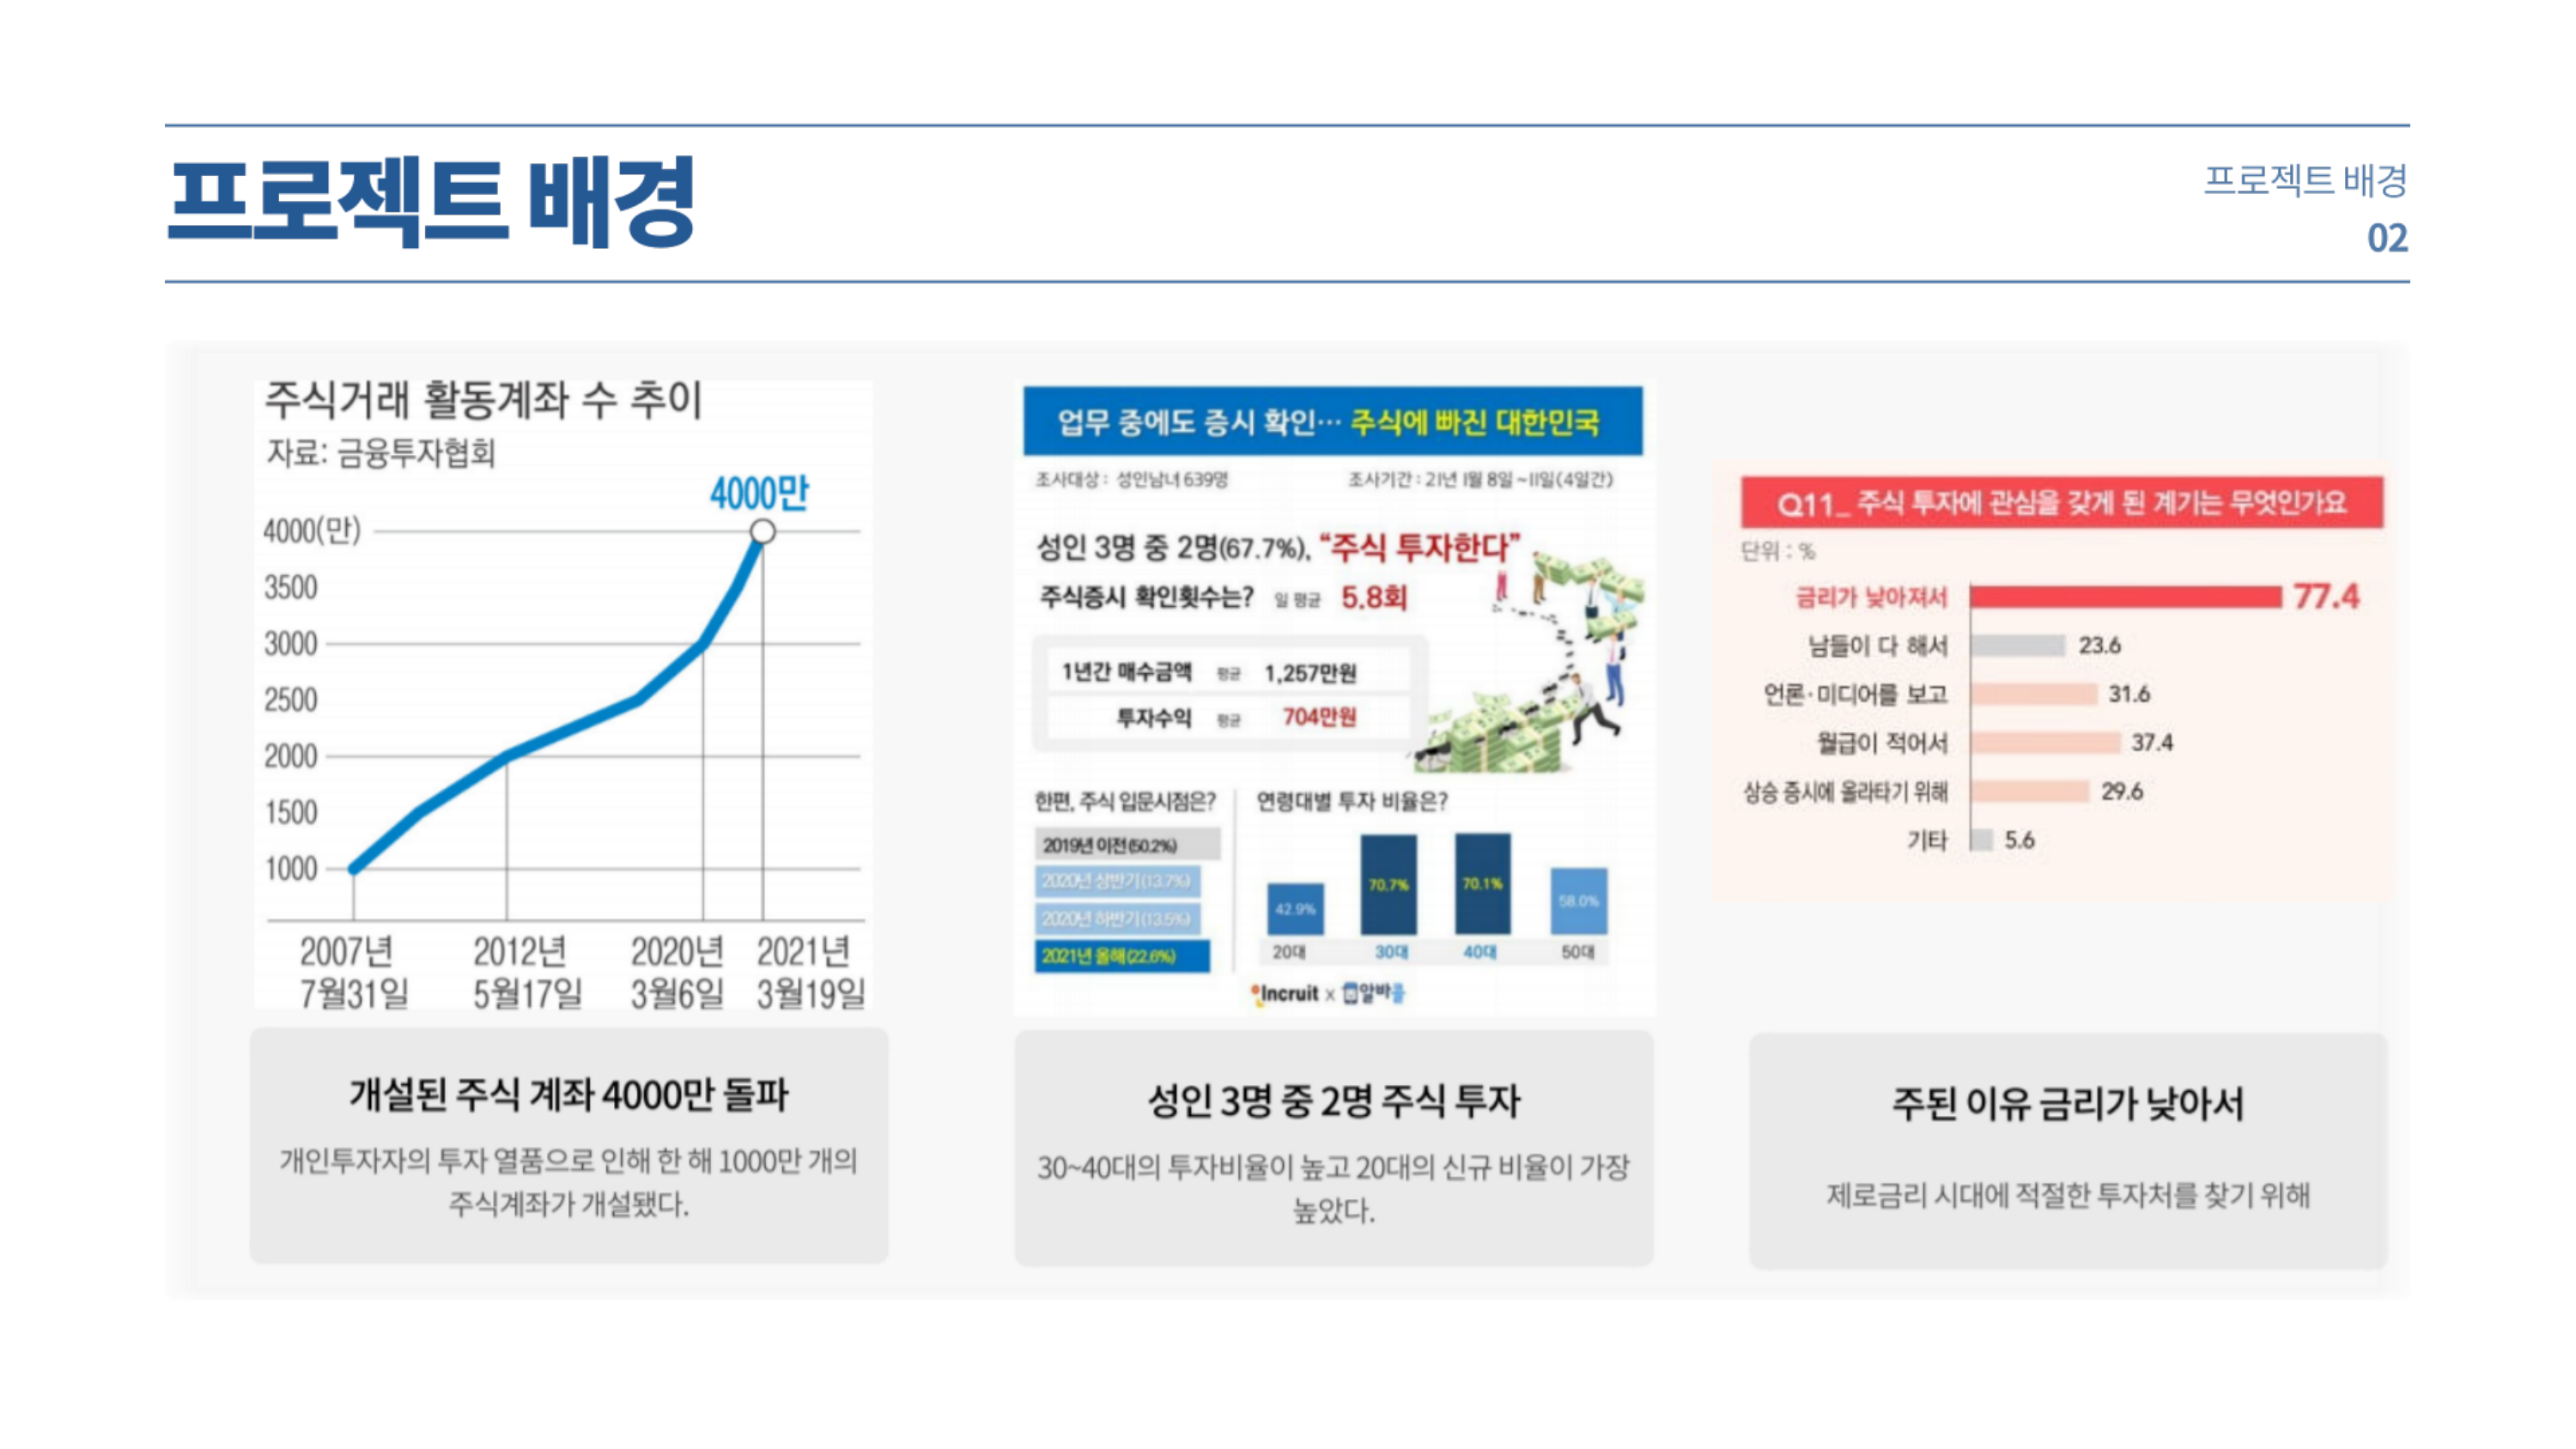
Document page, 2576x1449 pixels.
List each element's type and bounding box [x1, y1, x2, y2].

text_box [165, 340, 2410, 1300]
text_box [165, 277, 2410, 287]
text_box [165, 121, 2410, 130]
picture [150, 114, 746, 306]
text_box [1712, 459, 2391, 902]
picture [1579, 147, 2427, 282]
